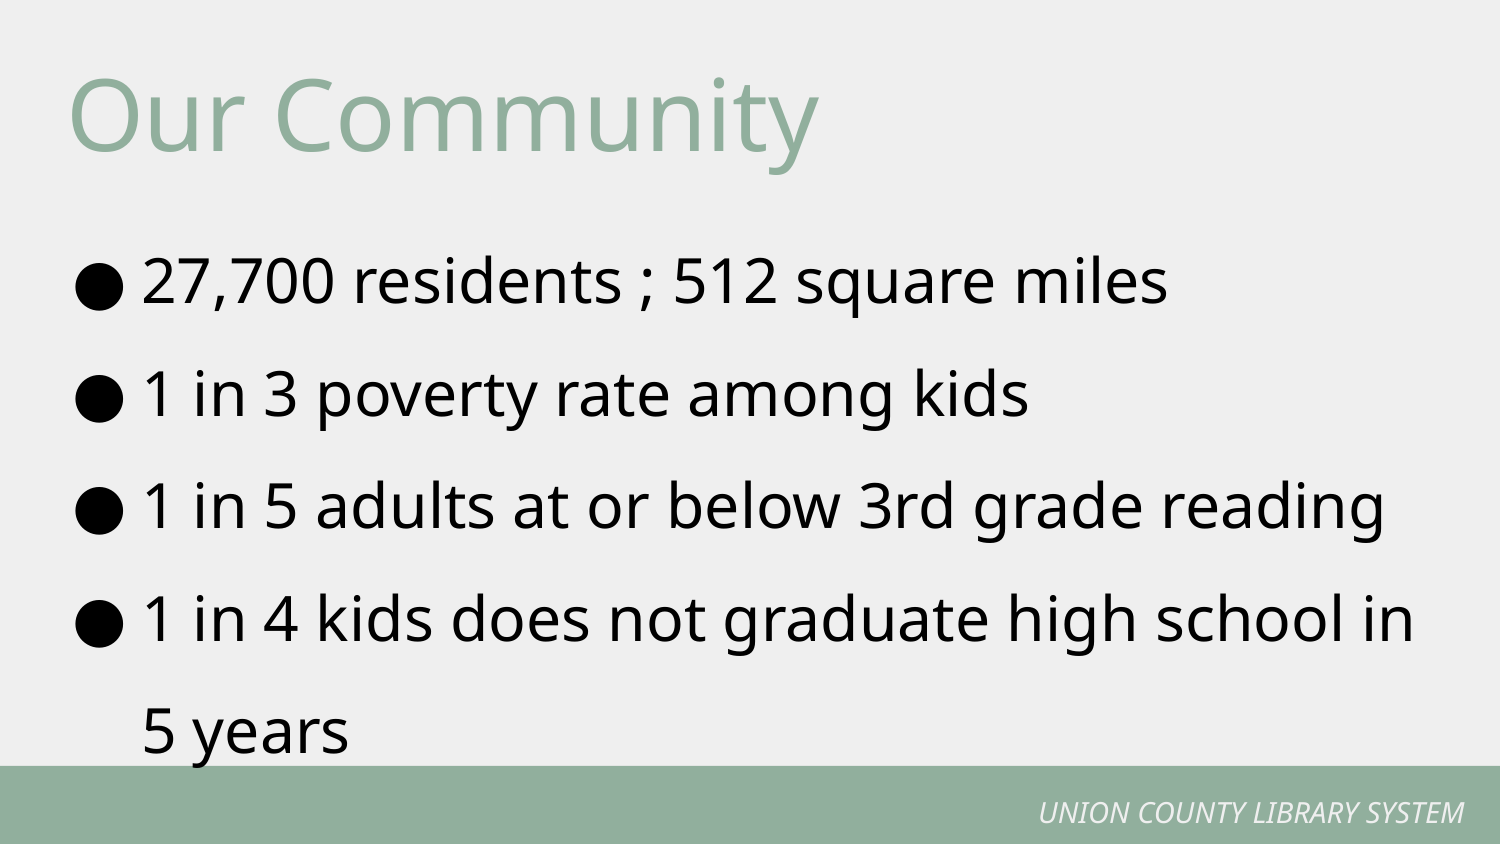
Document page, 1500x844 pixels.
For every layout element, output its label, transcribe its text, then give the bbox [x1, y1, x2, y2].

title Our Community [51, 36, 1449, 167]
list 27,700 residents ; 512 square miles 1 in 3 poverty rate among kids 1 in 5 adults at or below 3rd grade reading 1 in 4 kids does not graduate high school in 5 years [51, 189, 1449, 758]
